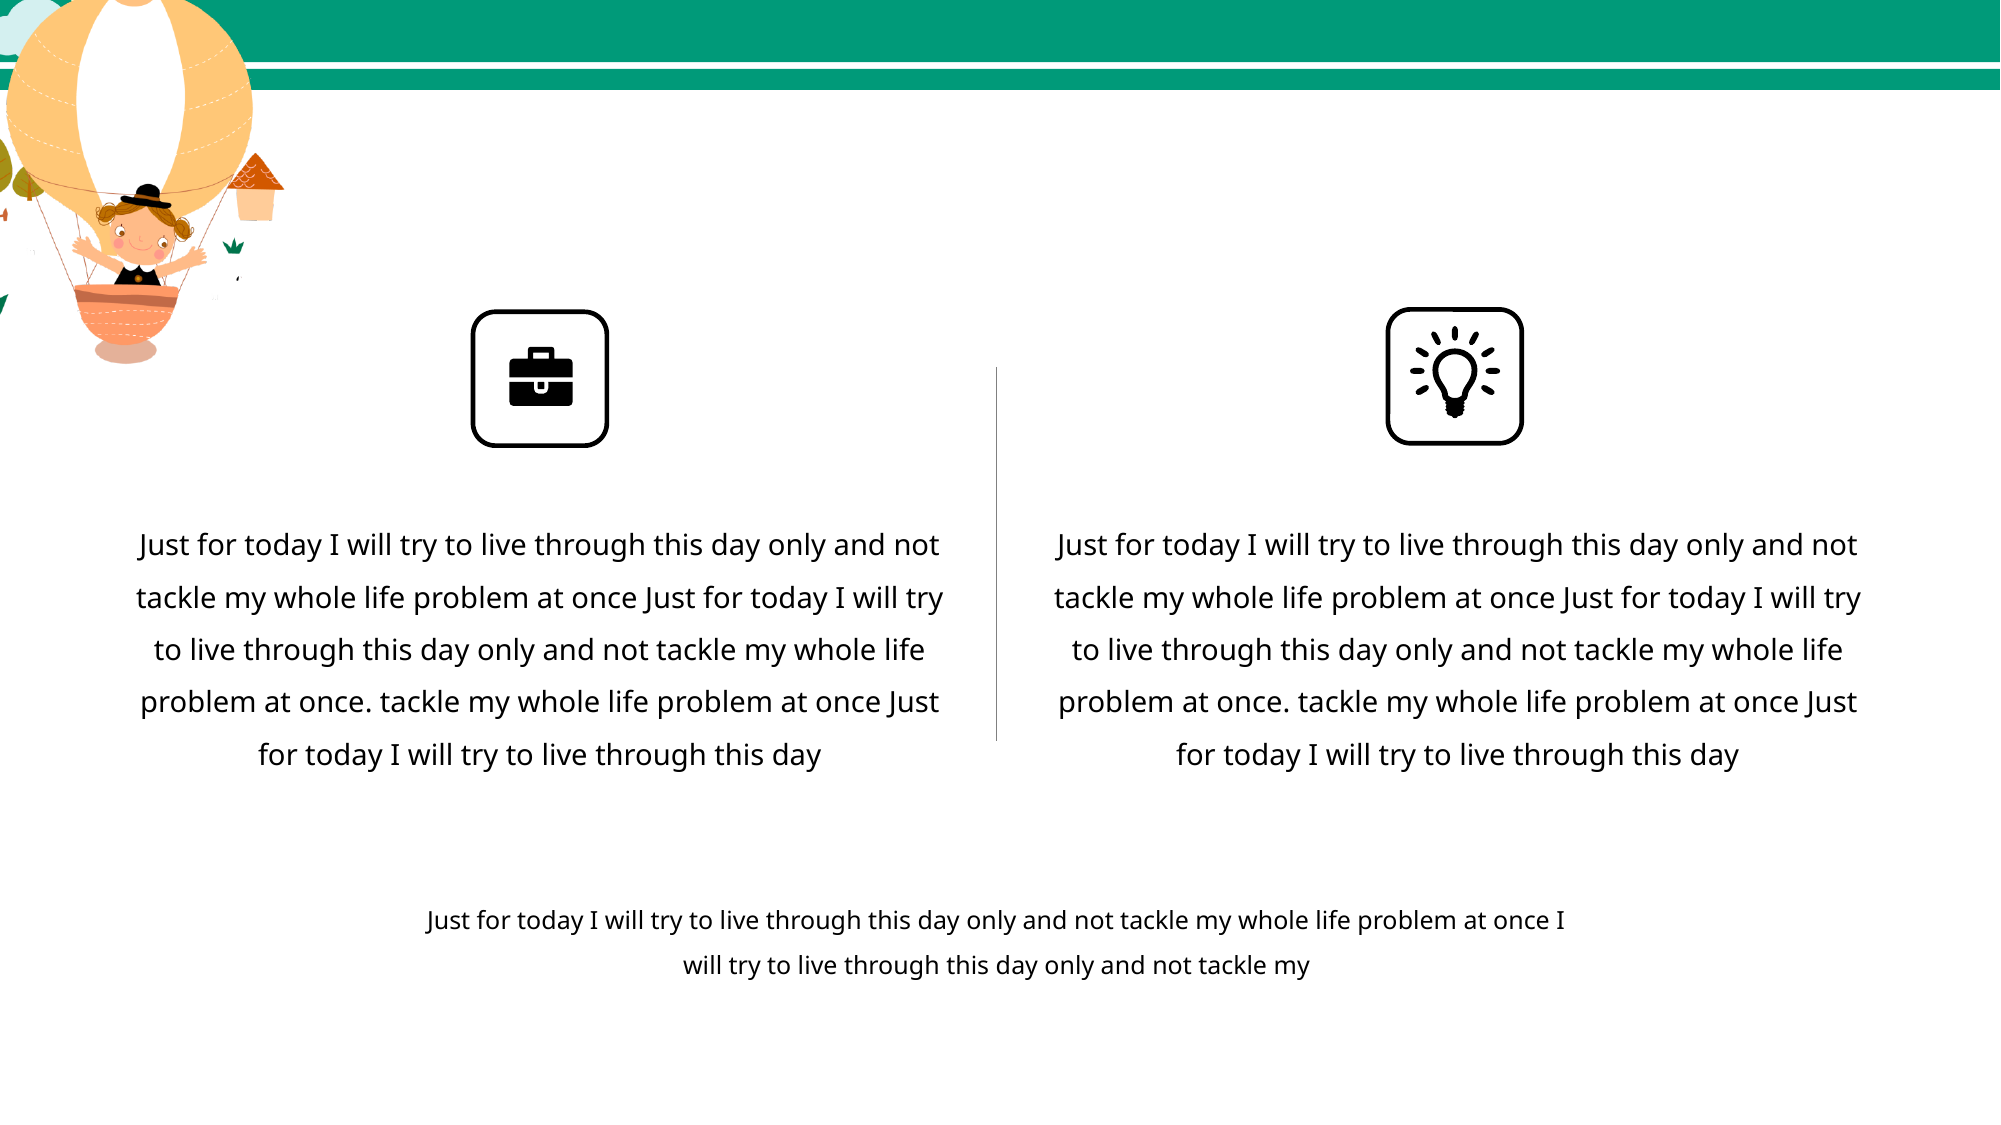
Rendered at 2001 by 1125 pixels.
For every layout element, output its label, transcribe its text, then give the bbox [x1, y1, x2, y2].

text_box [1387, 309, 1522, 444]
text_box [472, 311, 607, 446]
picture [0, 0, 298, 373]
text_box [298, 68, 2000, 91]
text_box Just for today I will try to live through this day only and not tackle my whole life problem at once Just for today I will try to live through this day only and not tackle my whole life problem at once. tackle my whole life problem at once Just for today I will try to live through this day [1036, 501, 1880, 779]
text_box Just for today I will try to live through this day only and not tackle my whole life problem at once I will try to live through this day only and not tackle my [391, 882, 1603, 987]
text_box [298, 0, 2000, 63]
text_box Just for today I will try to live through this day only and not tackle my whole life problem at once Just for today I will try to live through this day only and not tackle my whole life problem at once. tackle my whole life problem at once Just for today I will try to live through this day [118, 501, 962, 779]
